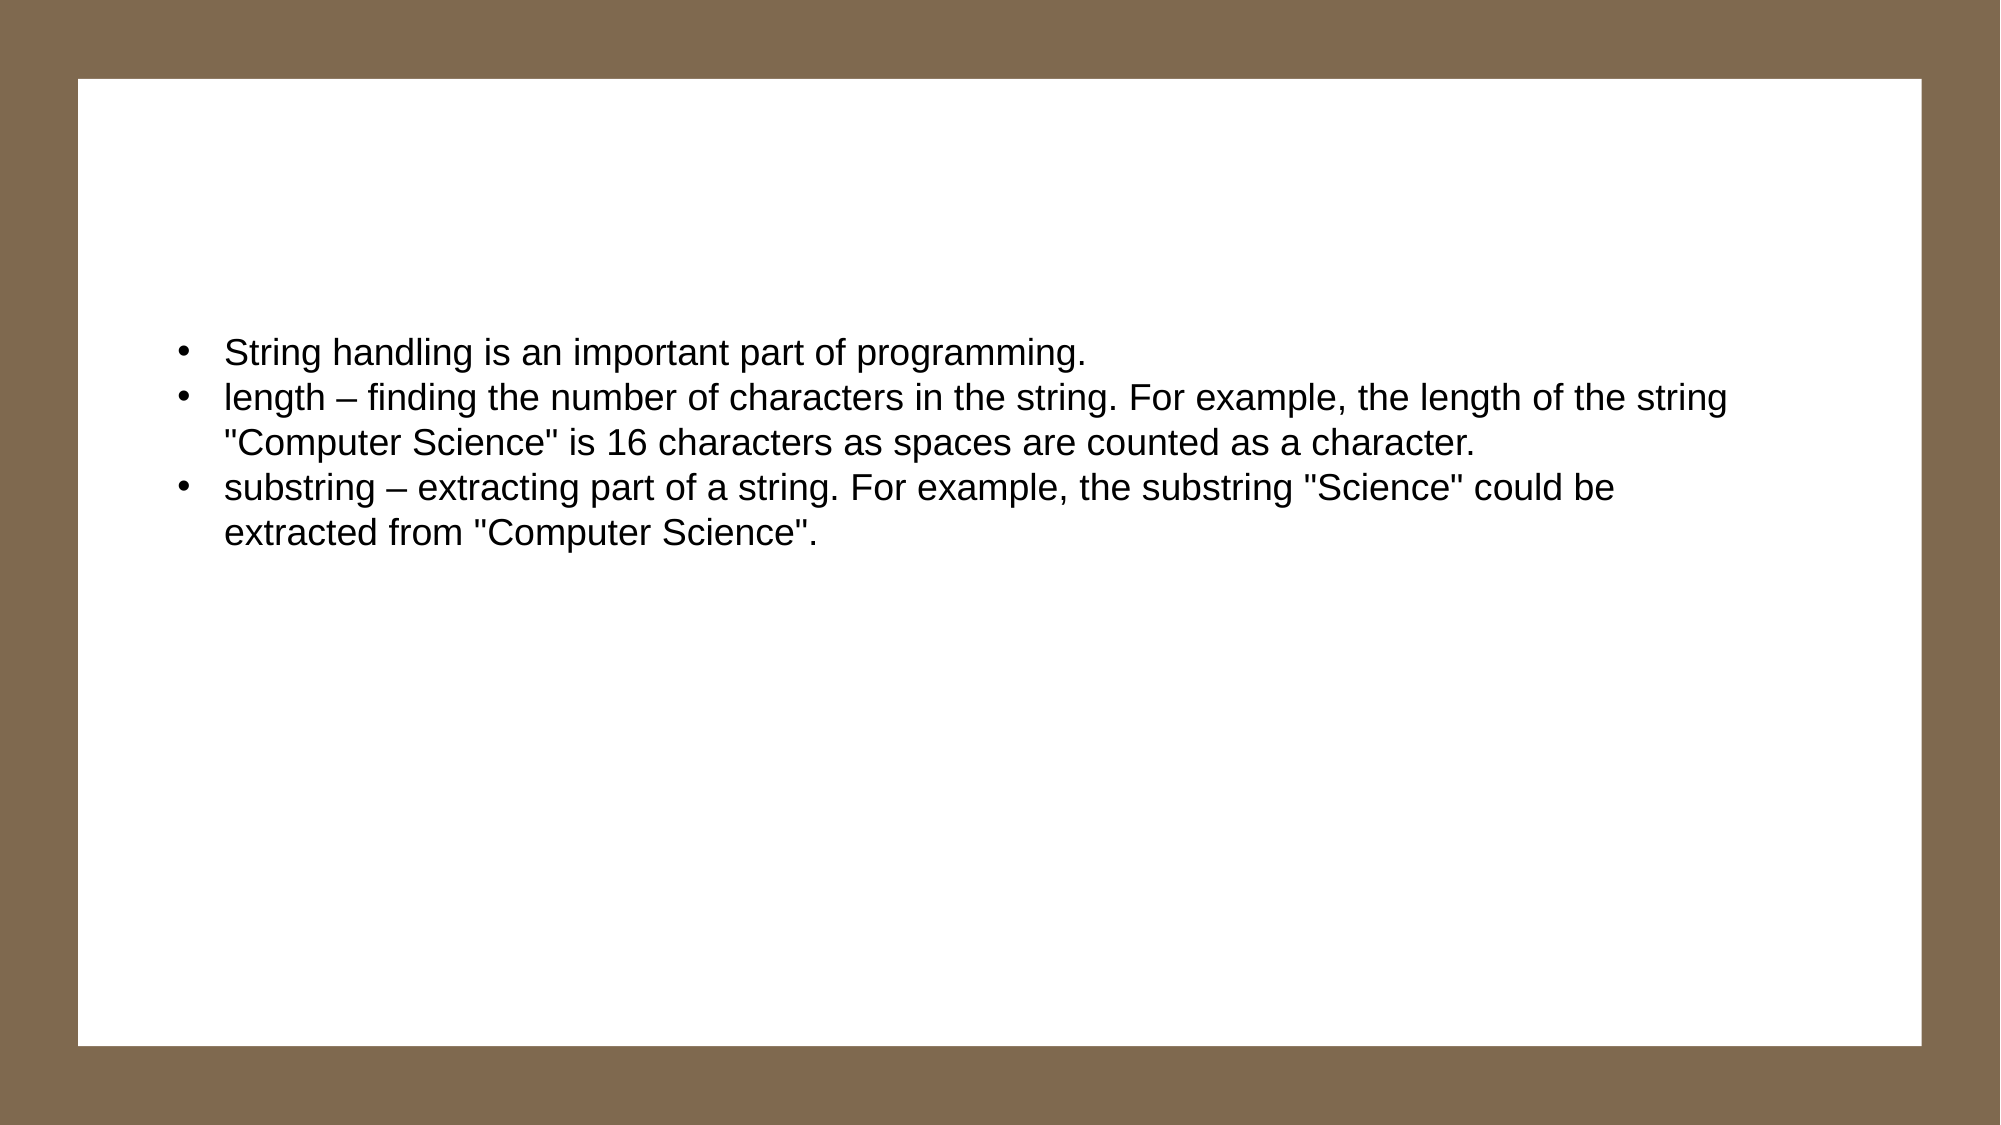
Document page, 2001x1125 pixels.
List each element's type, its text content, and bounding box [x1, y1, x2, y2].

text_box String handling is an important part of programming. length – finding the number of characters in the string. For example, the length of the string "Computer Science" is 16 characters as spaces are counted as a character. substring – extracting part of a string. For example, the substring "Science" could be extracted from "Computer Science". [162, 321, 1750, 561]
text_box [76, 77, 1924, 1048]
text_box [0, 0, 2000, 1125]
